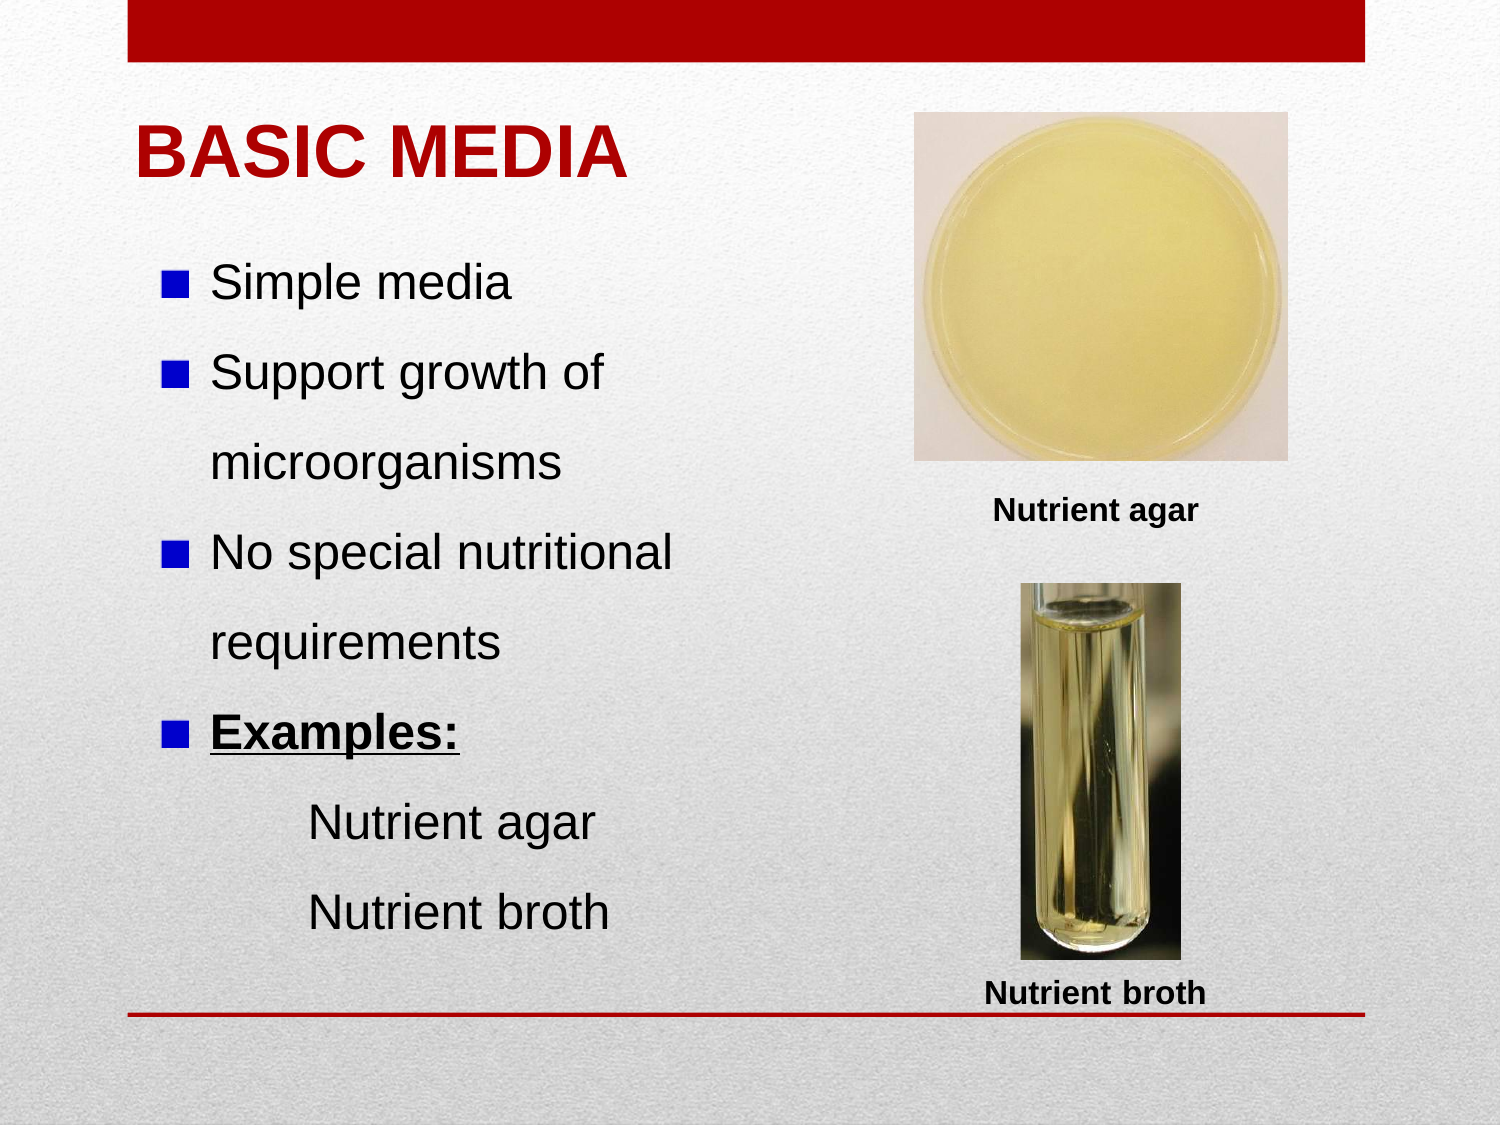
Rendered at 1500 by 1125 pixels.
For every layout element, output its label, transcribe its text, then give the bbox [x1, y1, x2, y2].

text_box Simple media Support growth of microorganisms No special nutritional requirements Examples: Nutrient agar Nutrient broth [138, 212, 725, 948]
text_box Basic media [119, 94, 646, 200]
picture [0, 0, 1500, 1125]
text_box Nutrient agar [977, 472, 1215, 536]
text_box Nutrient broth [969, 959, 1233, 1019]
